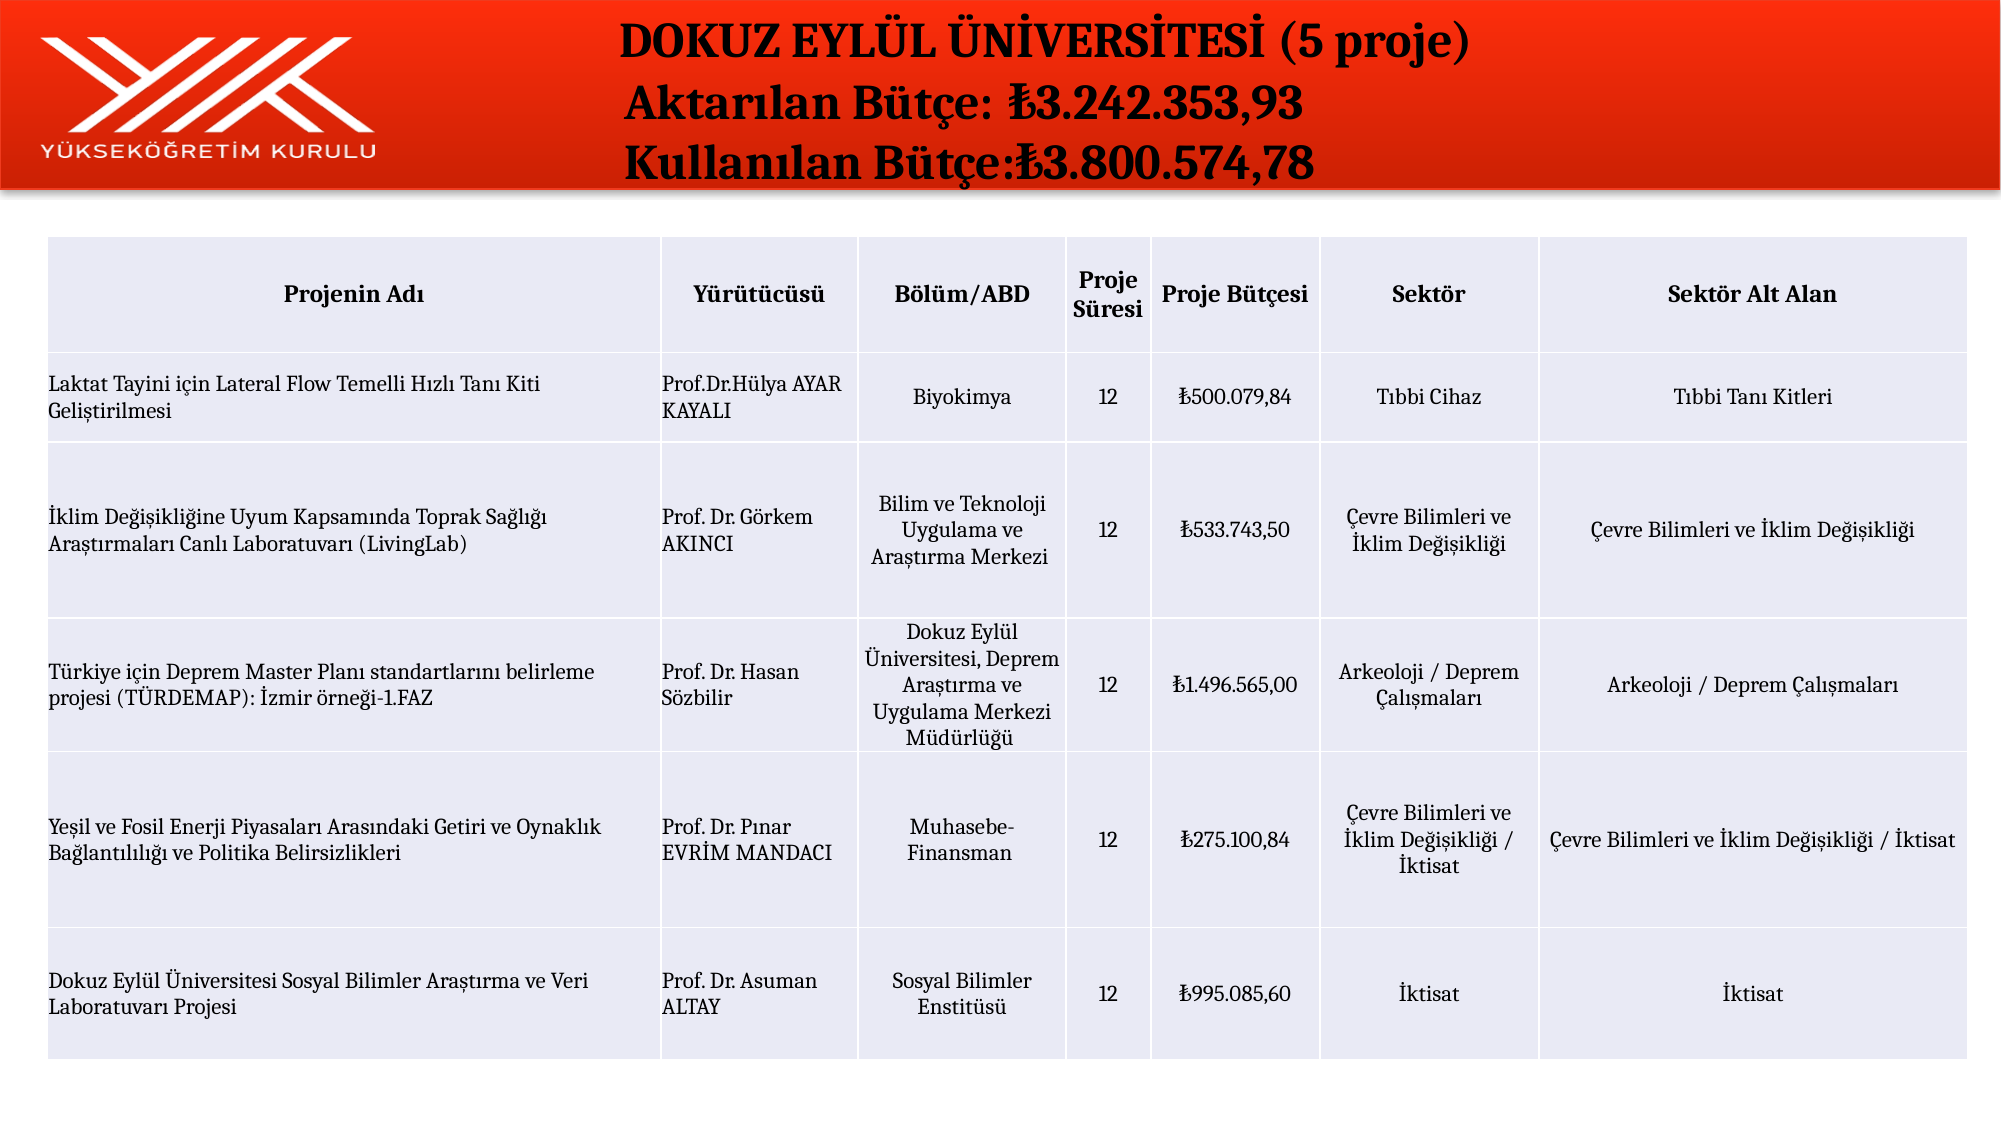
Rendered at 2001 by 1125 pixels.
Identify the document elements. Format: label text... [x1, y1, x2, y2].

table_cell Muhasebe-Finansman [859, 752, 1065, 927]
table_cell 12 [1067, 928, 1150, 1059]
table_cell 12 [1067, 619, 1150, 751]
table_cell Laktat Tayini için Lateral Flow Temelli Hızlı Tanı Kiti Geliştirilmesi [48, 353, 660, 441]
table_cell Çevre Bilimleri ve İklim Değişikliği / İktisat [1540, 752, 1967, 927]
table_cell Türkiye için Deprem Master Planı standartlarını belirleme projesi (TÜRDEMAP): İzmir örneği-1.FAZ [48, 619, 660, 751]
title DOKUZ EYLÜL ÜNİVERSİTESİ (5 proje) Aktarılan Bütçe: ₺3.242.353,93 Kullanılan Bütçe:₺3.800.574,78 [393, 43, 1859, 235]
table_header Proje Bütçesi [1152, 237, 1319, 352]
table_cell ₺1.496.565,00 [1152, 619, 1319, 751]
table_cell 12 [1067, 752, 1150, 927]
table_cell ₺500.079,84 [1152, 353, 1319, 441]
picture [40, 37, 375, 158]
table_cell Çevre Bilimleri ve İklim Değişikliği [1540, 443, 1967, 617]
table_header Sektör Alt Alan [1540, 237, 1967, 352]
table_cell Prof. Dr. Görkem AKINCI [662, 443, 857, 617]
table_header Bölüm/ABD [859, 237, 1065, 352]
table_cell Tıbbi Cihaz [1321, 353, 1538, 441]
table_cell İklim Değişikliğine Uyum Kapsamında Toprak Sağlığı Araştırmaları Canlı Laboratuvarı (LivingLab) [48, 443, 660, 617]
table_cell İktisat [1540, 928, 1967, 1059]
table_cell Prof. Dr. Asuman ALTAY [662, 928, 857, 1059]
table_cell Arkeoloji / Deprem Çalışmaları [1540, 619, 1967, 751]
table_cell Sosyal Bilimler Enstitüsü [859, 928, 1065, 1059]
table_cell Prof. Dr. Hasan Sözbilir [662, 619, 857, 751]
table_cell Yeşil ve Fosil Enerji Piyasaları Arasındaki Getiri ve Oynaklık Bağlantılılığı ve Politika Belirsizlikleri [48, 752, 660, 927]
table_cell Bilim ve Teknoloji Uygulama ve Araştırma Merkezi [859, 443, 1065, 617]
table_header Proje Süresi [1067, 237, 1150, 352]
table_cell Dokuz Eylül Üniversitesi, Deprem Araştırma ve Uygulama Merkezi Müdürlüğü [859, 619, 1065, 751]
table_cell Tıbbi Tanı Kitleri [1540, 353, 1967, 441]
table_cell Çevre Bilimleri ve İklim Değişikliği [1321, 443, 1538, 617]
table_cell 12 [1067, 443, 1150, 617]
table_cell Prof. Dr. Pınar EVRİM MANDACI [662, 752, 857, 927]
table_header Sektör [1321, 237, 1538, 352]
table_cell Dokuz Eylül Üniversitesi Sosyal Bilimler Araştırma ve Veri Laboratuvarı Projesi [48, 928, 660, 1059]
table_cell ₺275.100,84 [1152, 752, 1319, 927]
table_header Projenin Adı [48, 237, 660, 352]
table_header Yürütücüsü [662, 237, 857, 352]
table_cell ₺533.743,50 [1152, 443, 1319, 617]
table_cell Prof.Dr.Hülya AYAR KAYALI [662, 353, 857, 441]
table_cell 12 [1067, 353, 1150, 441]
table_cell Biyokimya [859, 353, 1065, 441]
table_cell Arkeoloji / Deprem Çalışmaları [1321, 619, 1538, 751]
table_cell İktisat [1321, 928, 1538, 1059]
table_cell ₺995.085,60 [1152, 928, 1319, 1059]
table_cell Çevre Bilimleri ve İklim Değişikliği / İktisat [1321, 752, 1538, 927]
